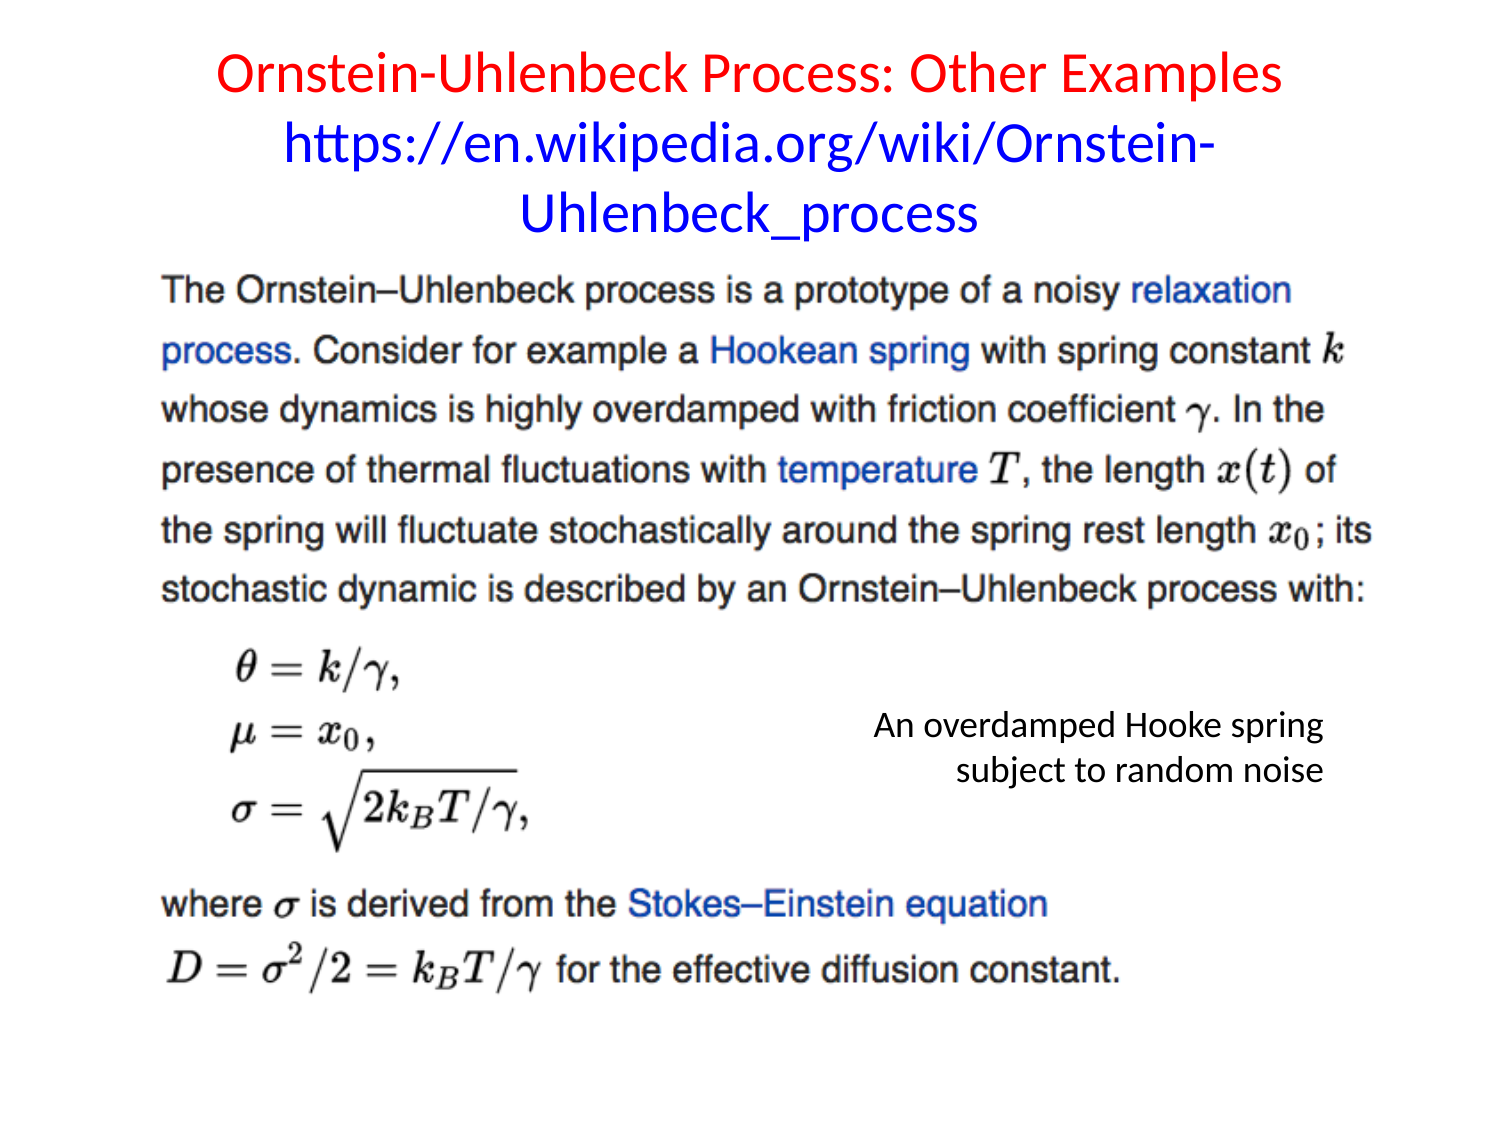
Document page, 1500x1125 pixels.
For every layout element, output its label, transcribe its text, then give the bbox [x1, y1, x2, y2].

picture [141, 264, 1398, 1005]
title Ornstein-Uhlenbeck Process: Other Examples https://en.wikipedia.org/wiki/Ornstein-Uhlenbeck_process [75, 45, 1425, 233]
